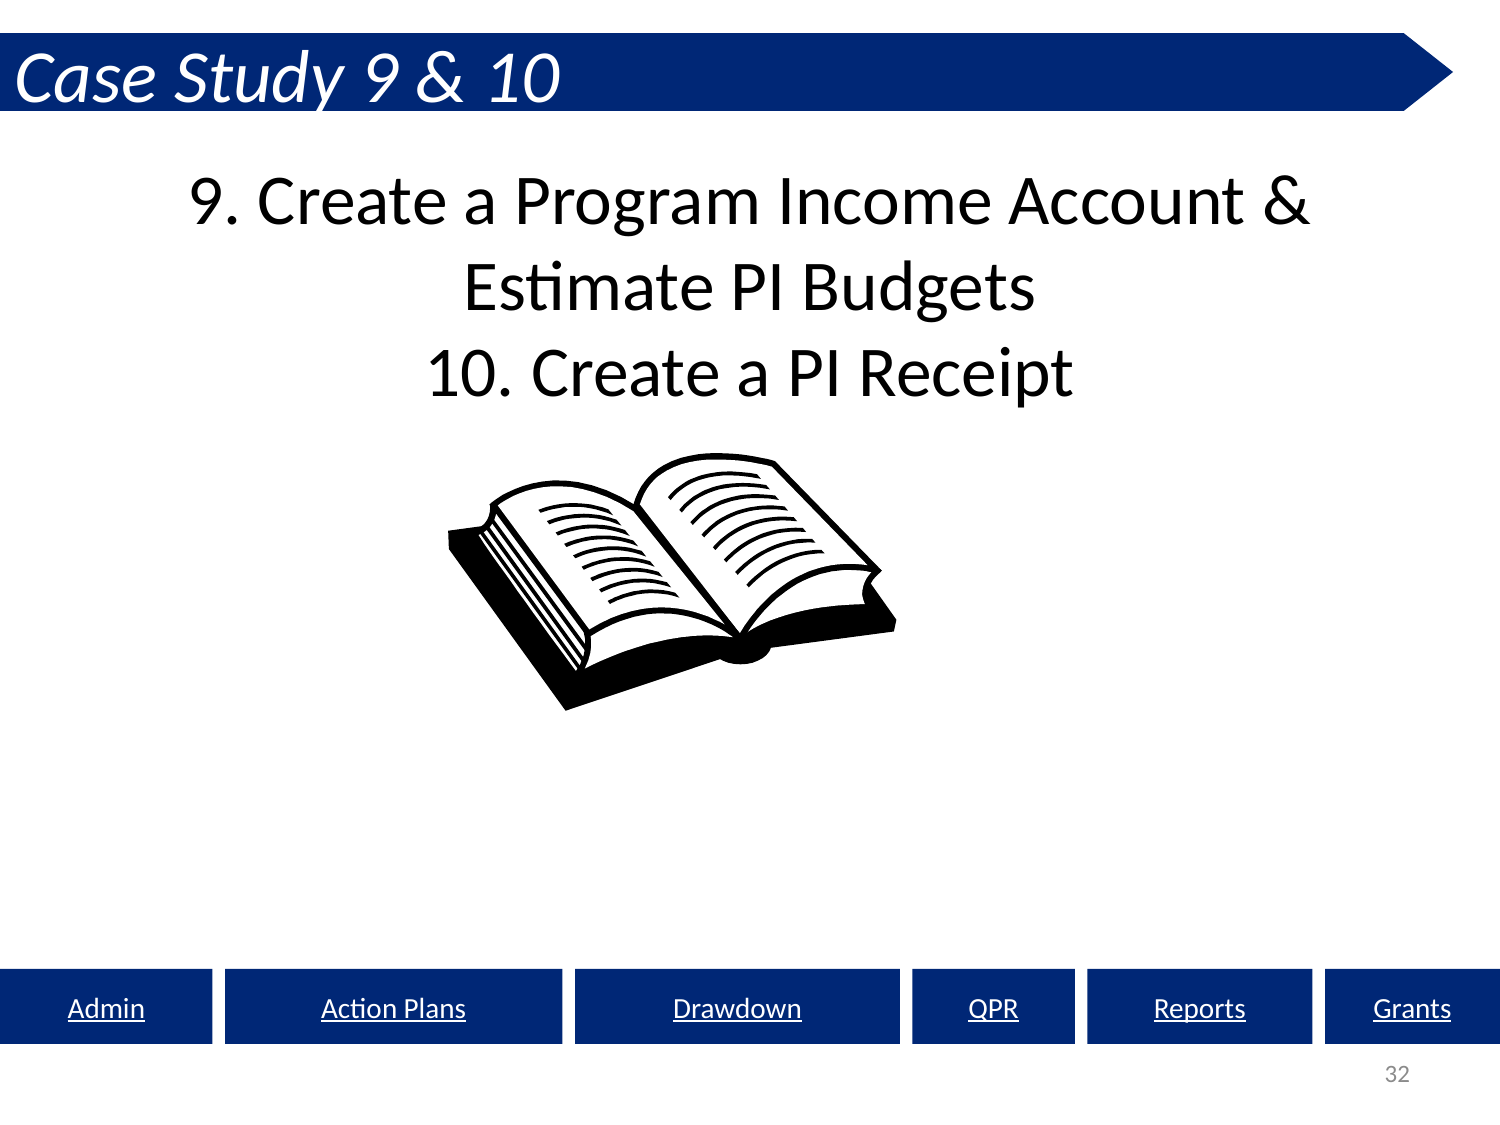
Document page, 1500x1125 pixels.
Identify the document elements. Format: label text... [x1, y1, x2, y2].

text_box Case Study 9 & 10 [0, 30, 1456, 114]
picture [447, 441, 897, 711]
title 9. Create a Program Income Account & Estimate PI Budgets 10. Create a PI Receipt [75, 145, 1425, 419]
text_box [0, 968, 1500, 1045]
slide_number 32 [1074, 1054, 1425, 1103]
